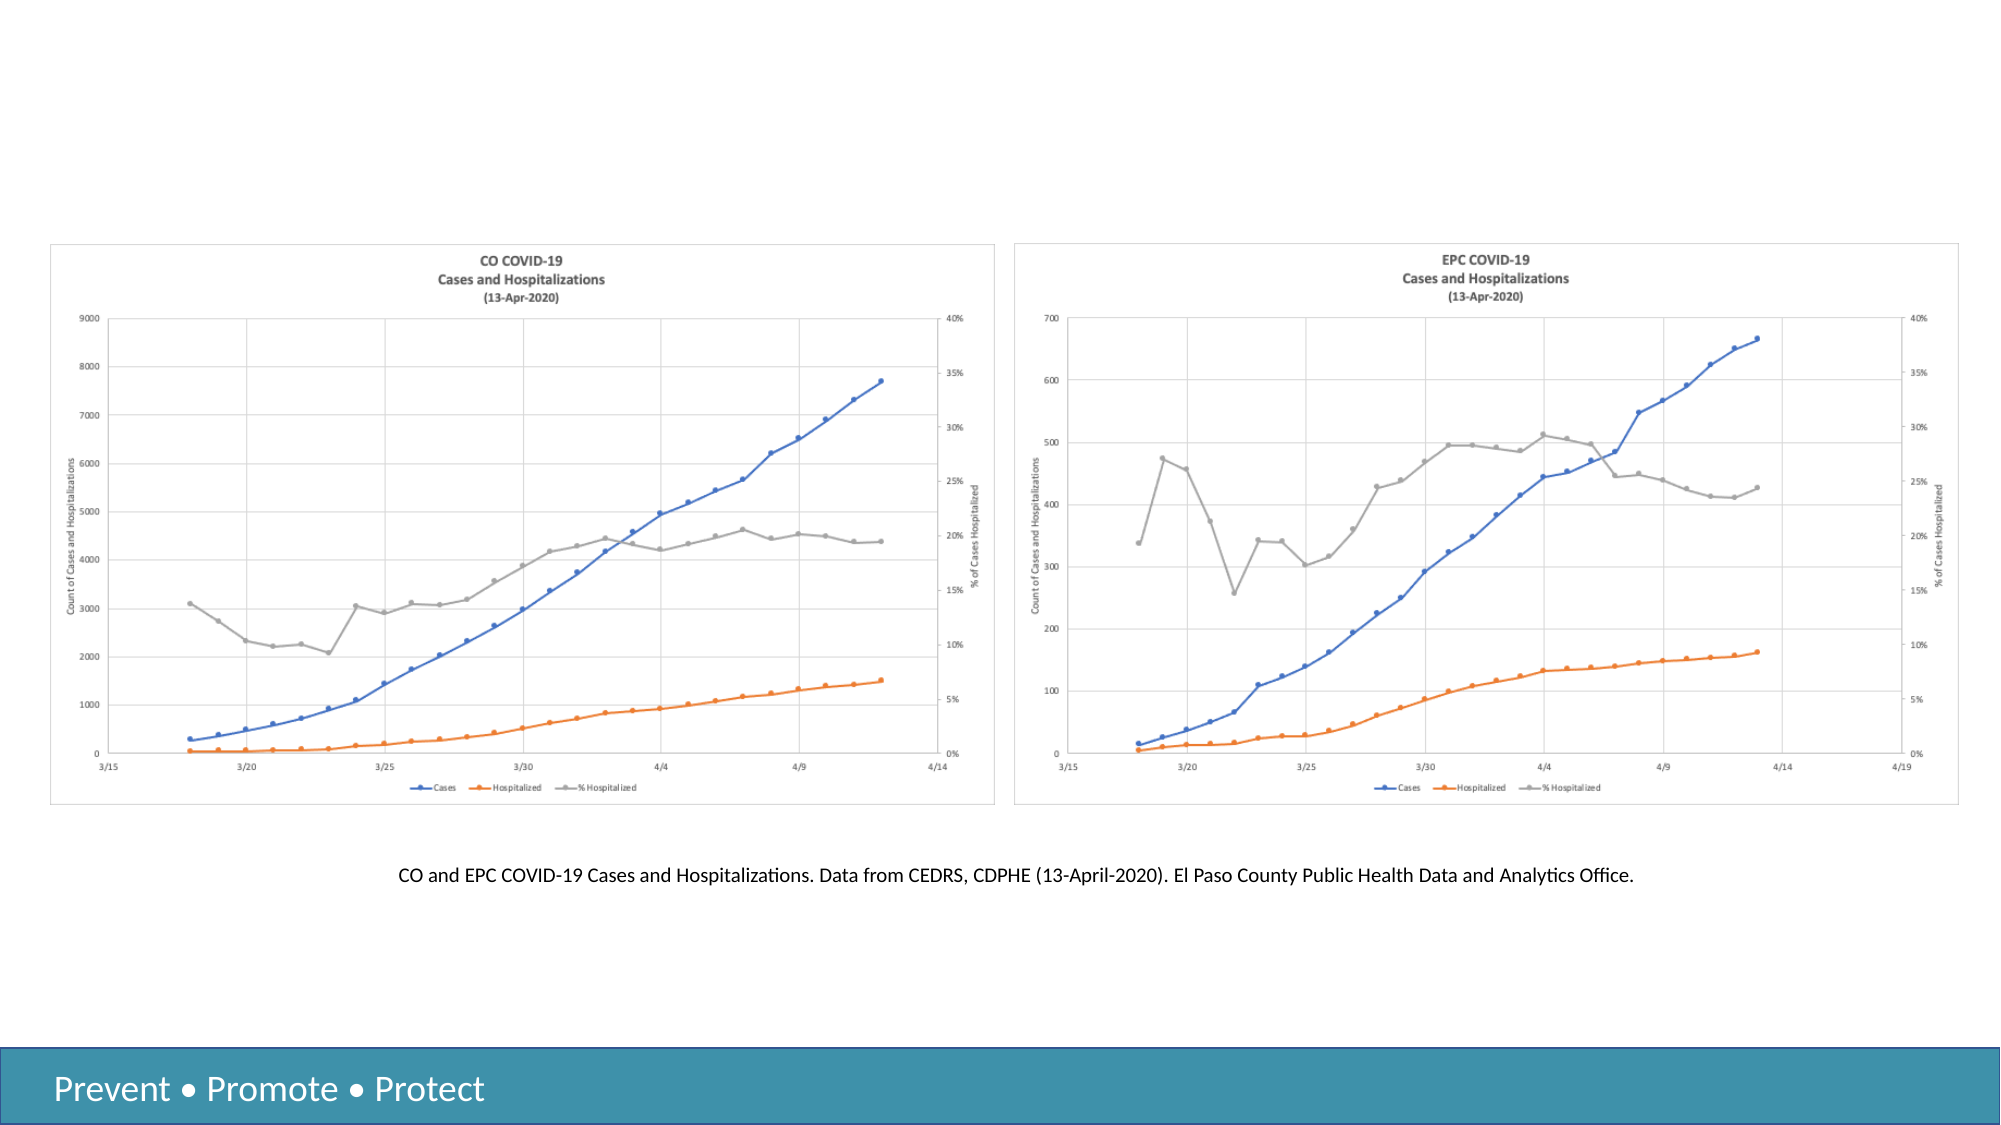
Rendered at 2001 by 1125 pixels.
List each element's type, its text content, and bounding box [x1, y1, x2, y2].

text_box CO and EPC COVID-19 Cases and Hospitalizations. Data from CEDRS, CDPHE (13-April-2020). El Paso County Public Health Data and Analytics Office. [377, 854, 1661, 915]
text_box Prevent • Promote • Protect [39, 1056, 608, 1116]
text_box [0, 1047, 2000, 1125]
picture [50, 244, 995, 805]
picture [1014, 243, 1959, 805]
